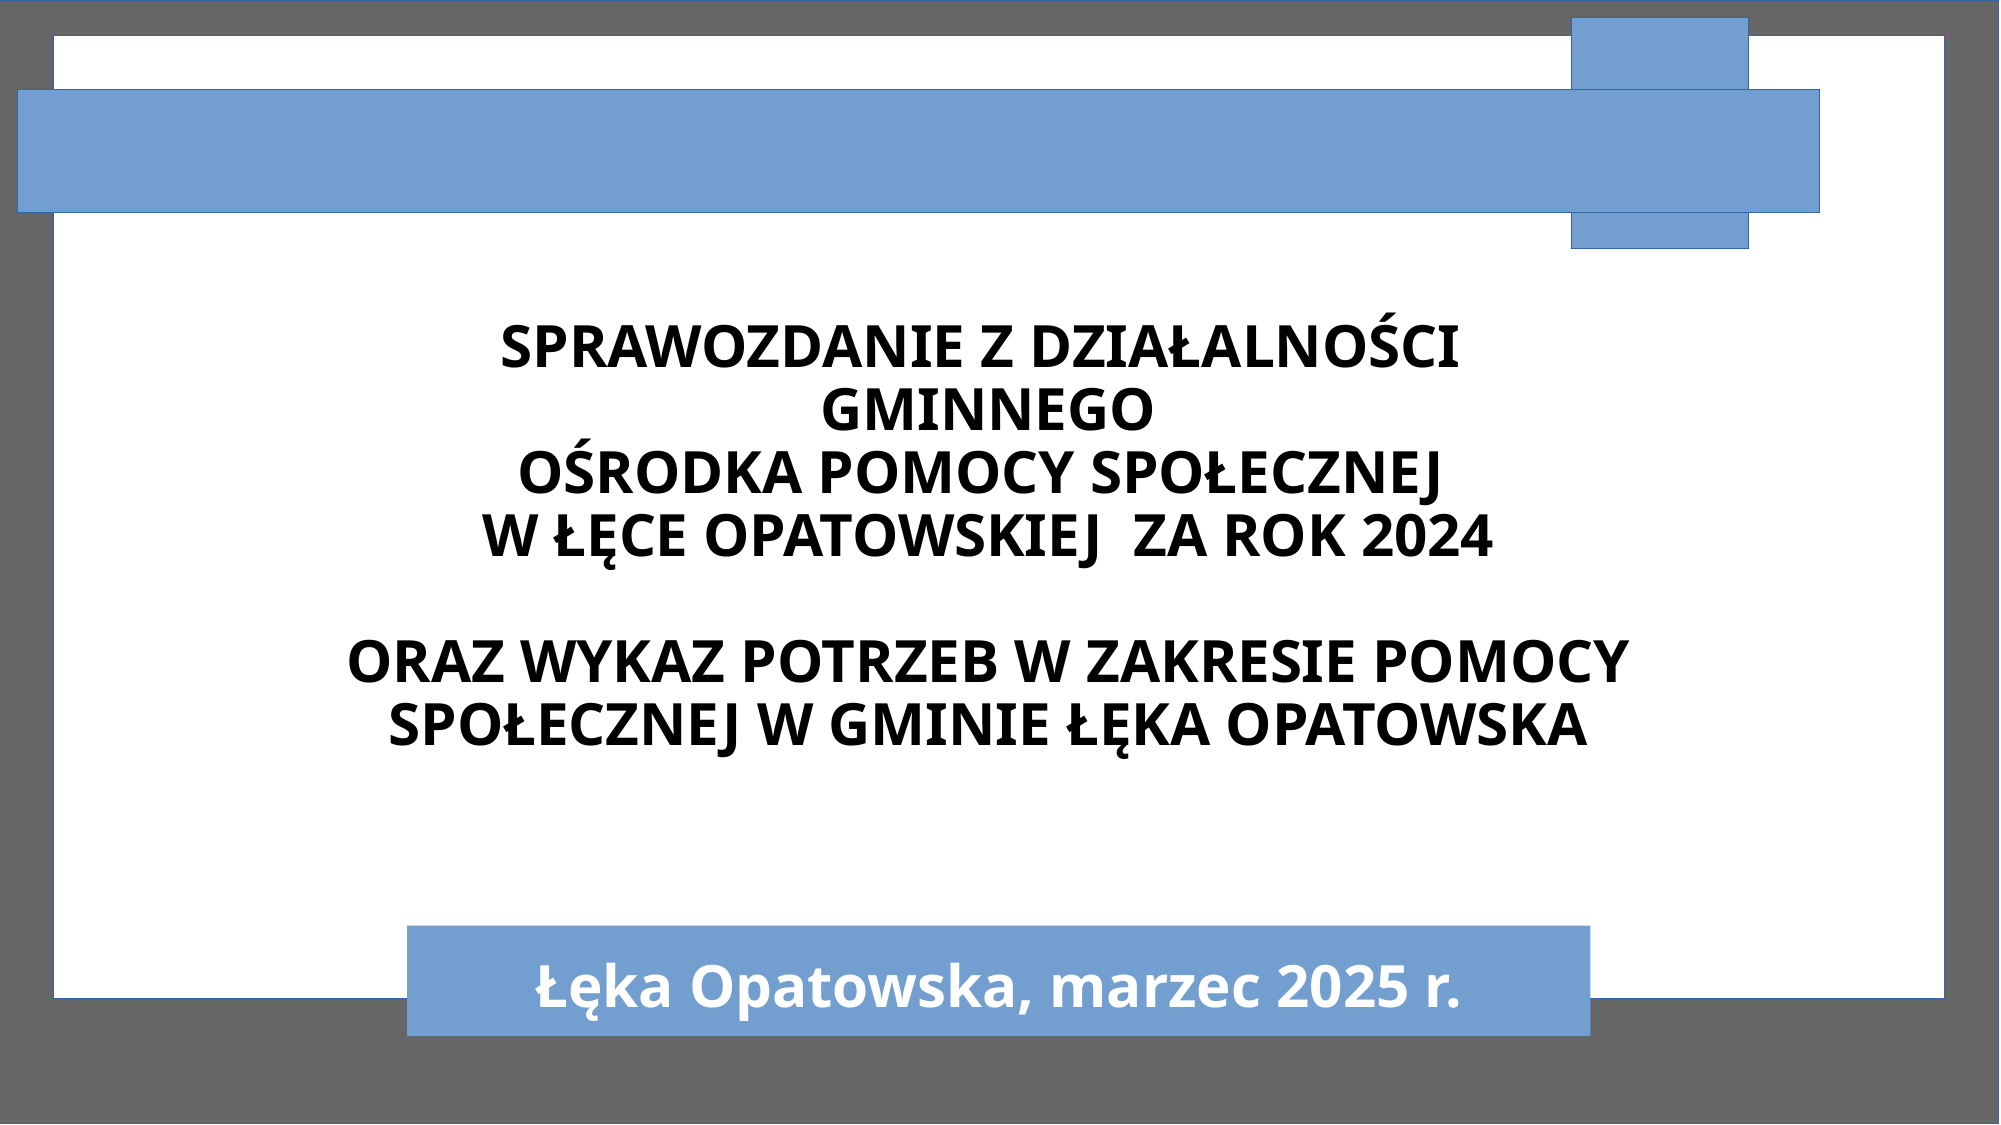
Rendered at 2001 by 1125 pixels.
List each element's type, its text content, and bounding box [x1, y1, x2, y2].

title SPRAWOZDANIE Z DZIAŁALNOŚCI GMINNEGO OŚRODKA POMOCY SPOŁECZNEJ W ŁĘCE OPATOWSKIEJ ZA ROK 2024 ORAZ WYKAZ POTRZEB W ZAKRESIE POMOCY SPOŁECZNEJ W GMINIE ŁĘKA OPATOWSKA [206, 308, 1770, 767]
subtitle Łęka Opatowska, marzec 2025 r. [407, 925, 1591, 1037]
